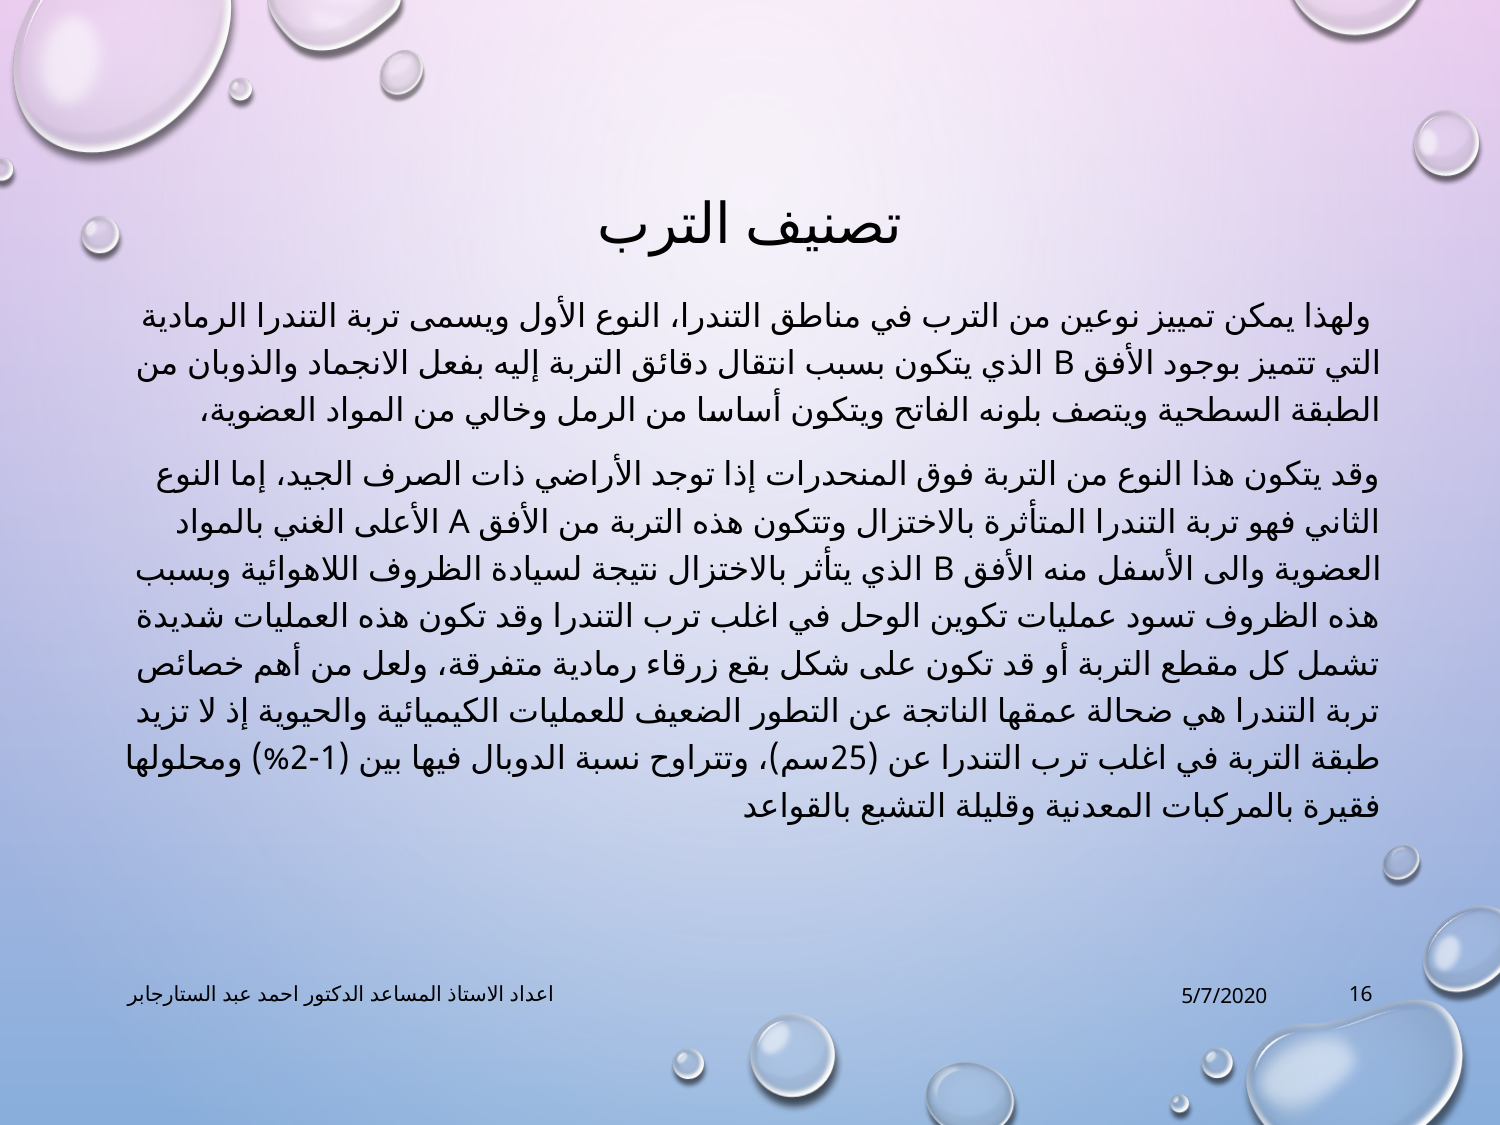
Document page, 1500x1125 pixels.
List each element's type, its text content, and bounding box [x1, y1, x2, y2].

title تصنيف الترب [570, 172, 930, 278]
picture [0, 0, 1500, 1125]
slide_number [944, 965, 1283, 1025]
slide_number 16 [1293, 965, 1388, 1025]
footer اعداد الاستاذ المساعد الدكتور احمد عبد الستارجابر [112, 965, 934, 1025]
list ولهذا يمكن تمييز نوعين من الترب في مناطق التندرا، النوع الأول ويسمى تربة التندرا الرمادية التي تتميز بوجود الأفق B الذي يتكون بسبب انتقال دقائق التربة إليه بفعل الانجماد والذوبان من الطبقة السطحية ويتصف بلونه الفاتح ويتكون أساسا من الرمل وخالي من المواد العضوية، وقد يتكون هذا النوع من التربة فوق المنحدرات إذا توجد الأراضي ذات الصرف الجيد، إما النوع الثاني فهو تربة التندرا المتأثرة بالاختزال وتتكون هذه التربة من الأفق A الأعلى الغني بالمواد العضوية والى الأسفل منه الأفق B الذي يتأثر بالاختزال نتيجة لسيادة الظروف اللاهوائية وبسبب هذه الظروف تسود عمليات تكوين الوحل في اغلب ترب التندرا وقد تكون هذه العمليات شديدة تشمل كل مقطع التربة أو قد تكون على شكل بقع زرقاء رمادية متفرقة، ولعل من أهم خصائص تربة التندرا هي ضحالة عمقها الناتجة عن التطور الضعيف للعمليات الكيميائية والحيوية إذ لا تزيد طبقة التربة في اغلب ترب التندرا عن (25سم)، وتتراوح نسبة الدوبال فيها بين (1-2%) ومحلولها فقيرة بالمركبات المعدنية وقليلة التشبع بالقواعد [103, 278, 1397, 901]
